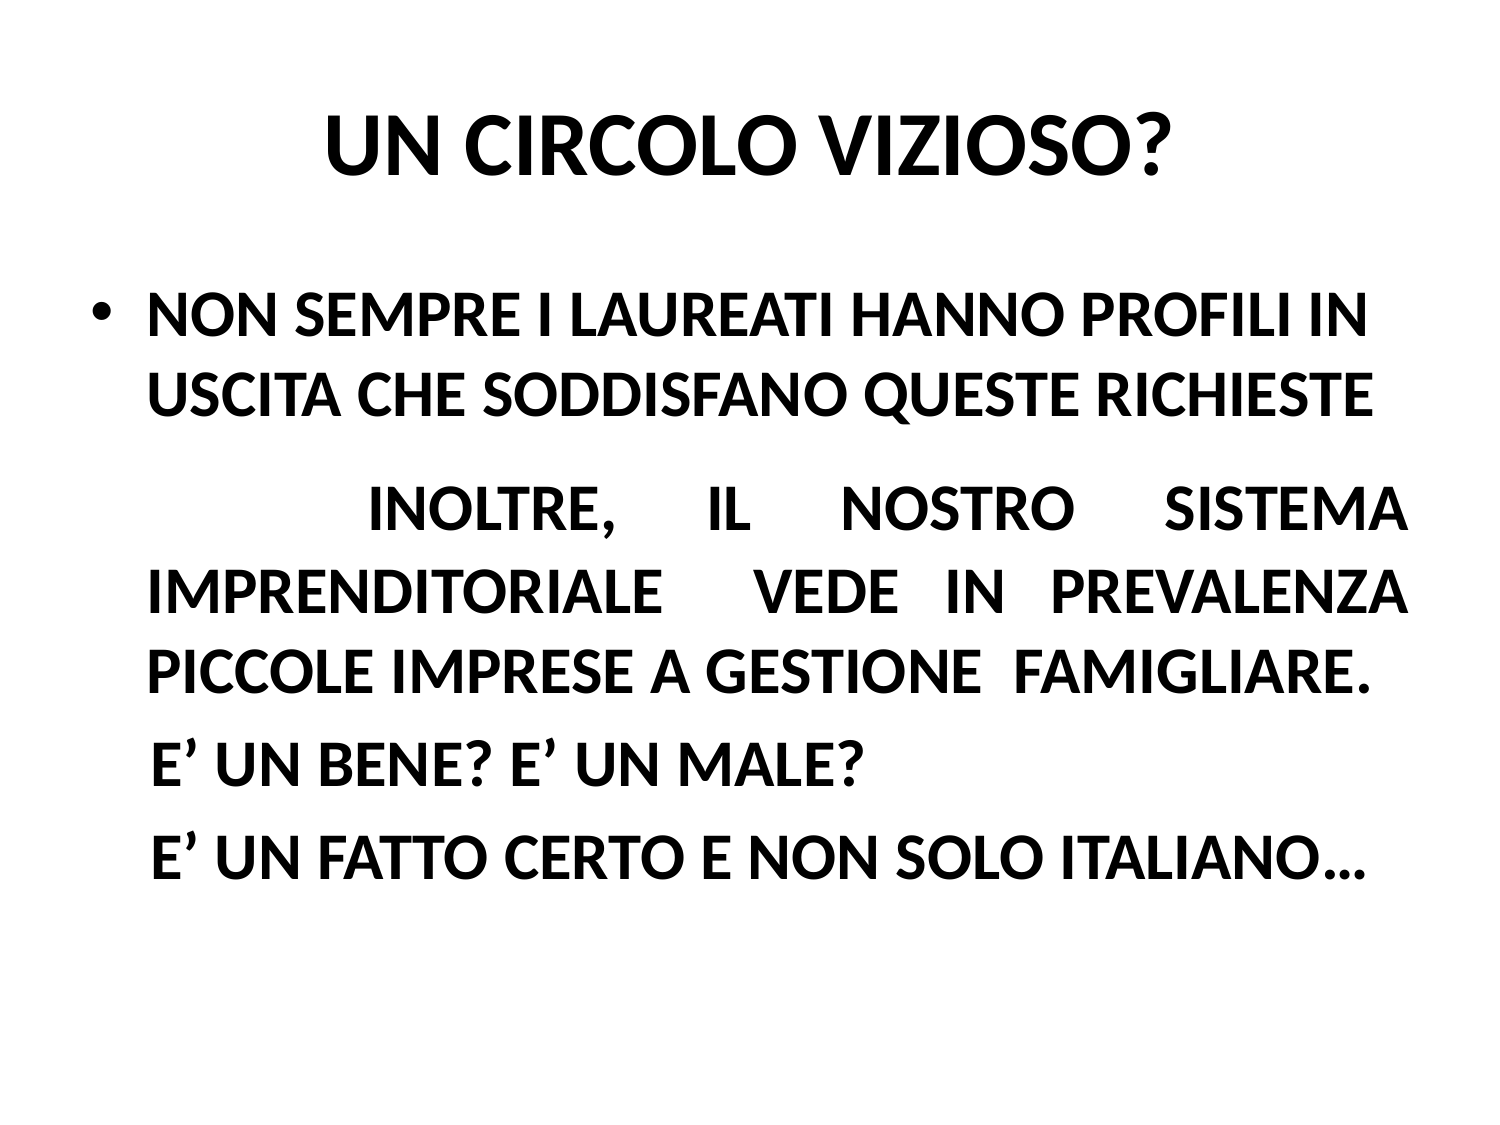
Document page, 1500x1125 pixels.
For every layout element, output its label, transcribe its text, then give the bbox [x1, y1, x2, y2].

title UN CIRCOLO VIZIOSO? [74, 44, 1426, 233]
list NON SEMPRE I LAUREATI HANNO PROFILI IN USCITA CHE SODDISFANO QUESTE RICHIESTE INOLTRE, IL NOSTRO SISTEMA IMPRENDITORIALE VEDE IN PREVALENZA PICCOLE IMPRESE A GESTIONE FAMIGLIARE. E’ UN BENE? E’ UN MALE? E’ UN FATTO CERTO E NON SOLO ITALIANO… [74, 262, 1426, 1006]
